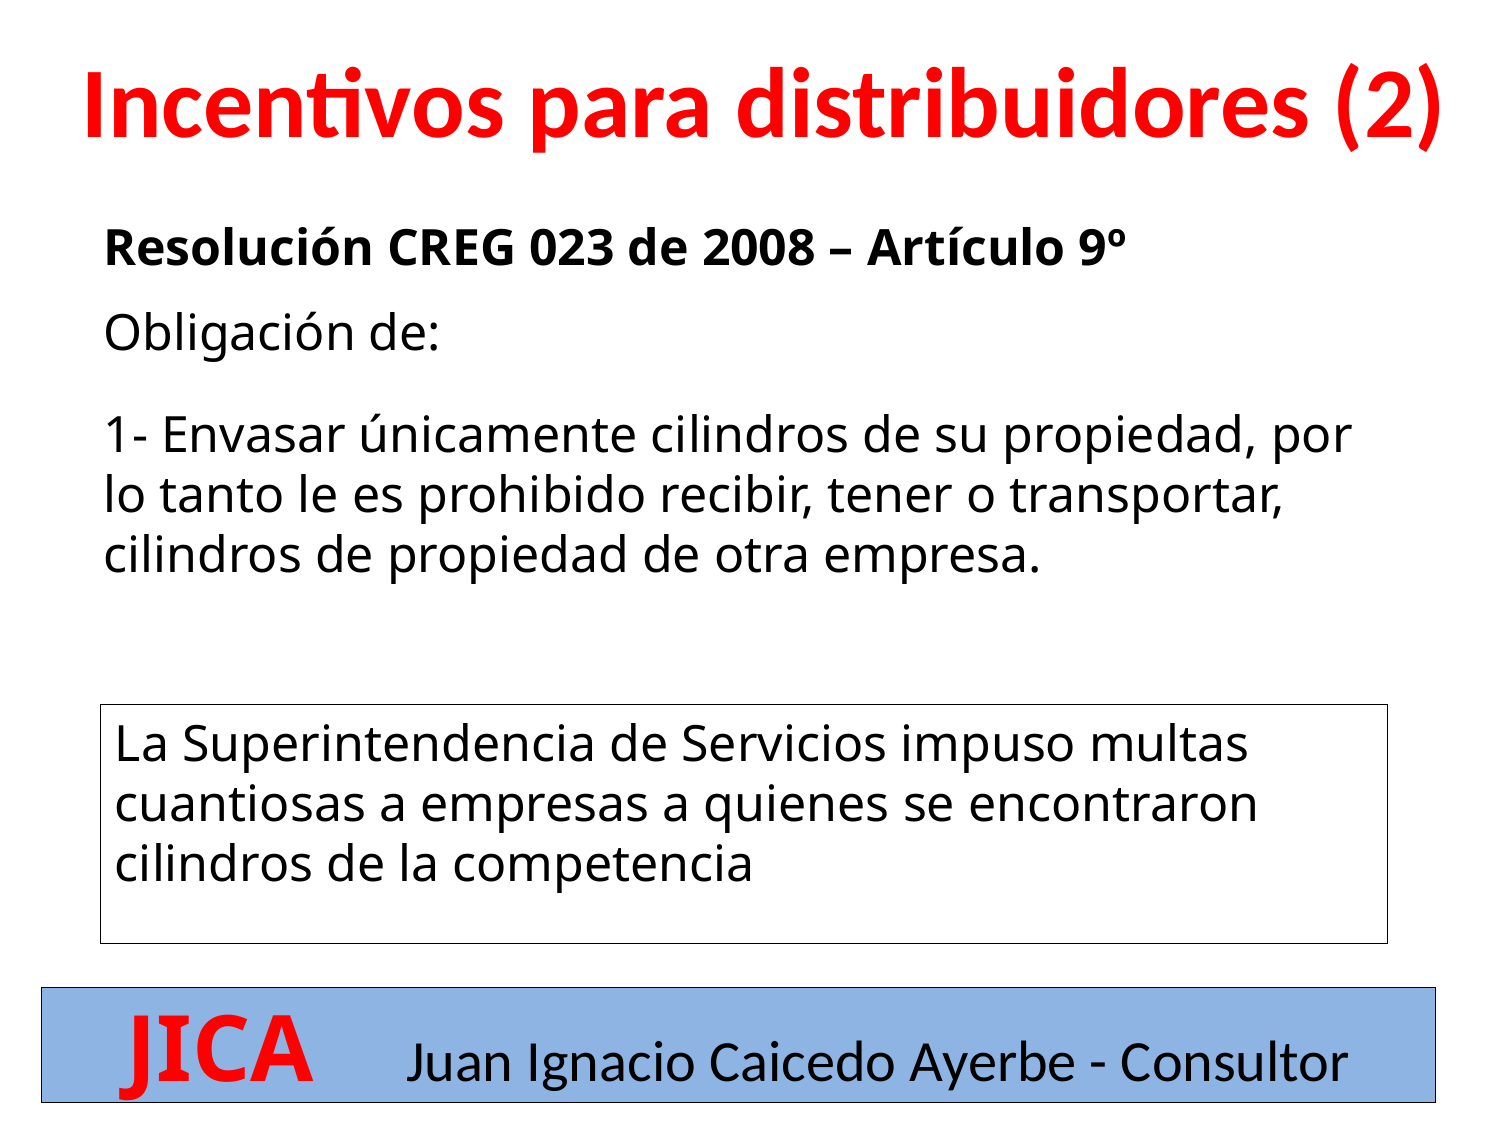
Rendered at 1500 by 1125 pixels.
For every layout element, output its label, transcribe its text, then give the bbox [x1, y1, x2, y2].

footer JICA Juan Ignacio Caicedo Ayerbe - Consultor [41, 987, 1436, 1103]
text_box La Superintendencia de Servicios impuso multas cuantiosas a empresas a quienes se encontraron cilindros de la competencia [100, 704, 1388, 944]
title Incentivos para distribuidores (2) [46, 45, 1483, 149]
slide_number 7 [1074, 1042, 1425, 1103]
list Resolución CREG 023 de 2008 – Artículo 9º Obligación de: 1- Envasar únicamente cilindros de su propiedad, por lo tanto le es prohibido recibir, tener o transportar, cilindros de propiedad de otra empresa. [88, 208, 1376, 669]
